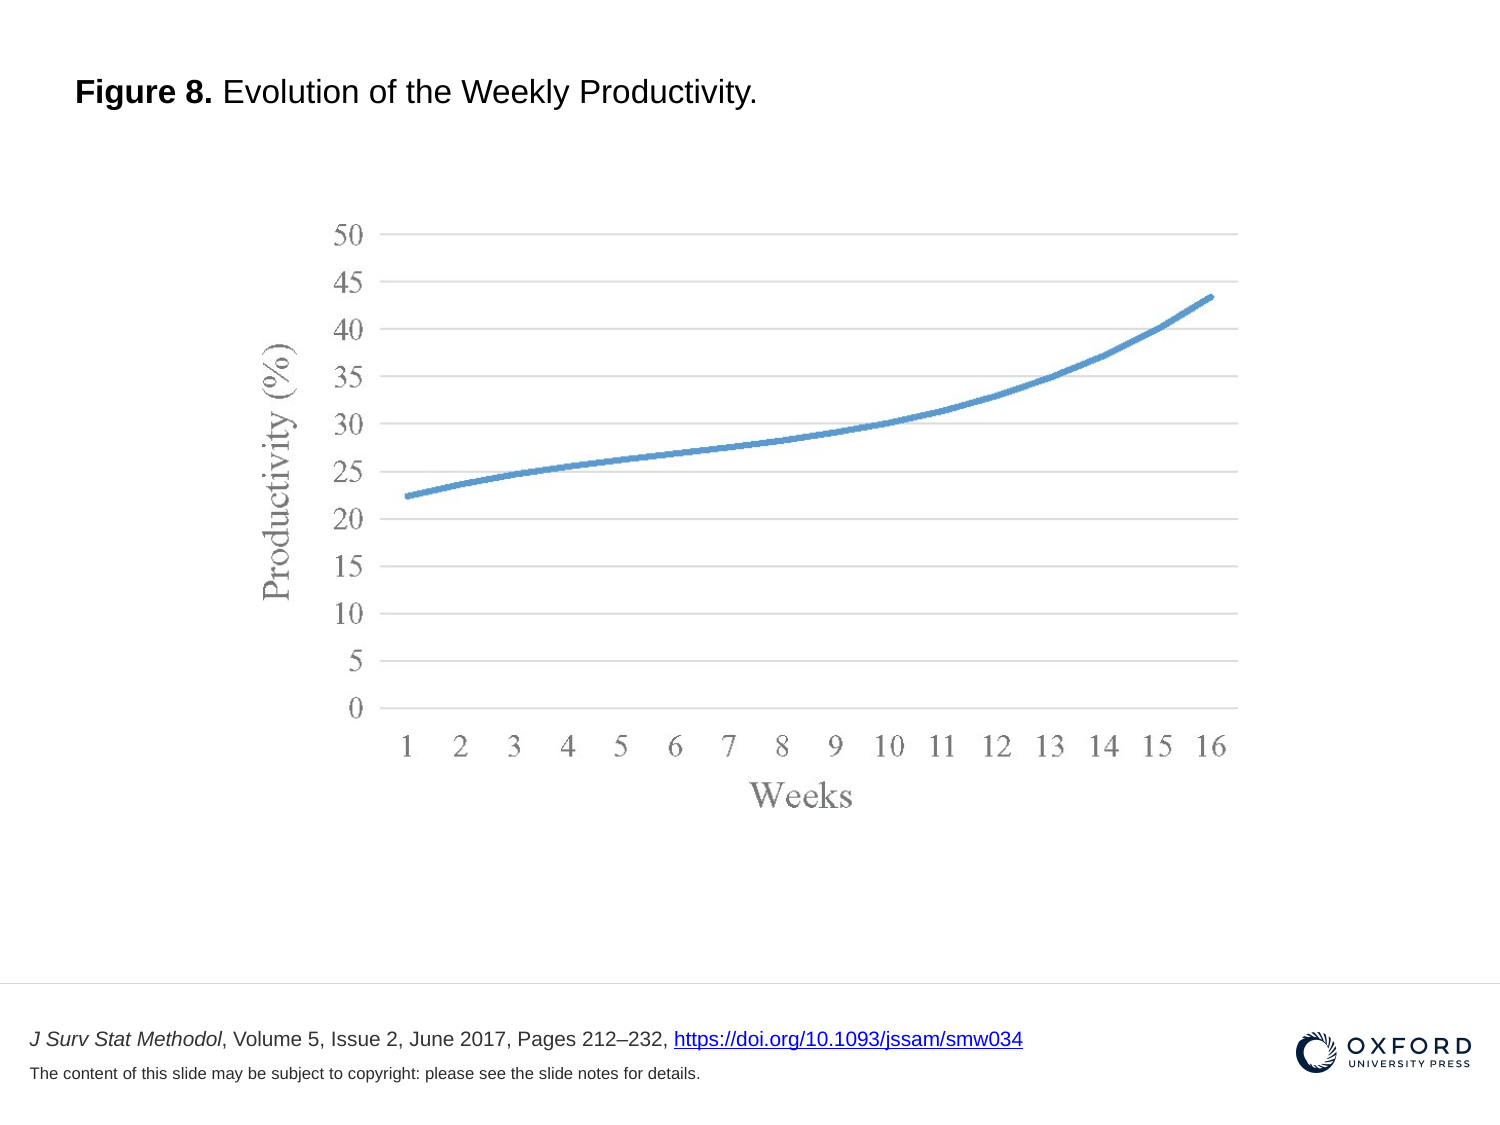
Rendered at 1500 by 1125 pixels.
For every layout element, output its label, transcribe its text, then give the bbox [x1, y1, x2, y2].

title Figure 8. Evolution of the Weekly Productivity. [75, 69, 1078, 171]
picture [262, 224, 1238, 808]
footer J Surv Stat Methodol, Volume 5, Issue 2, June 2017, Pages 212–232, https://doi.org/10.1093/jssam/smw034 The content of this slide may be subject to copyright: please see the slide notes for details. [0, 983, 1260, 1125]
picture [1296, 1032, 1471, 1073]
